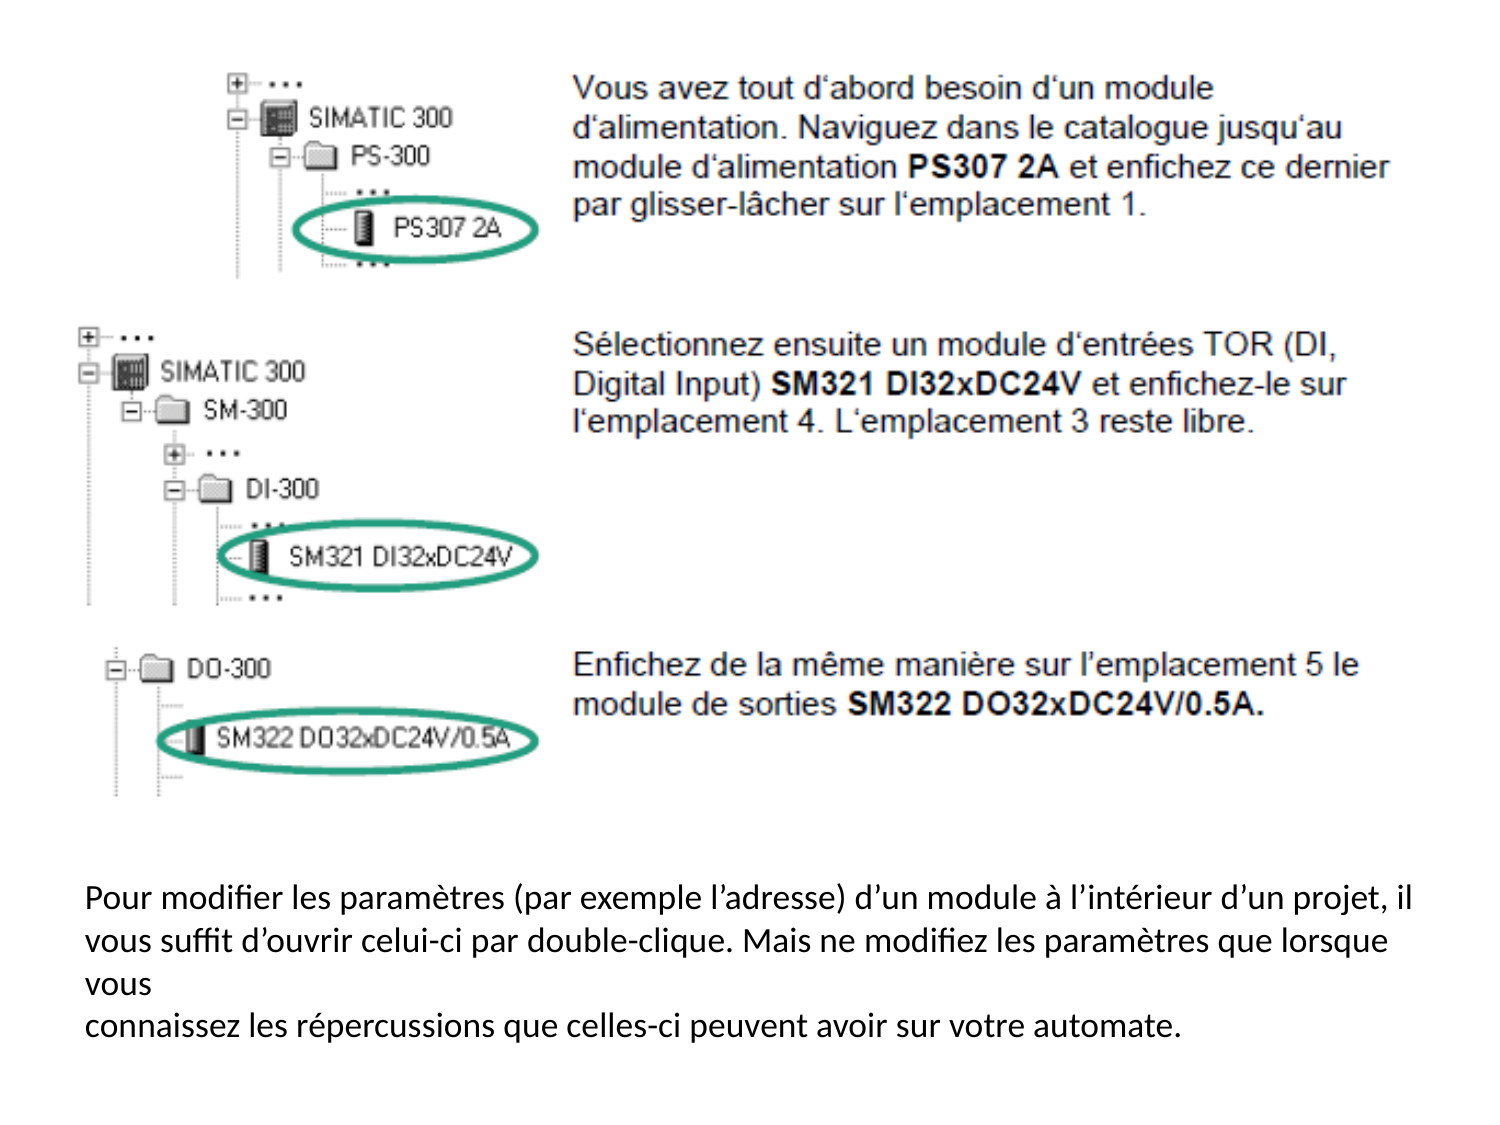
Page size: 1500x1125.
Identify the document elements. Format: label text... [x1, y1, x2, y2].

picture [46, 58, 1446, 821]
text_box Pour modifier les paramètres (par exemple l’adresse) d’un module à l’intérieur d’un projet, il vous suffit d’ouvrir celui-ci par double-clique. Mais ne modifiez les paramètres que lorsque vous connaissez les répercussions que celles-ci peuvent avoir sur votre automate. [70, 867, 1477, 1052]
